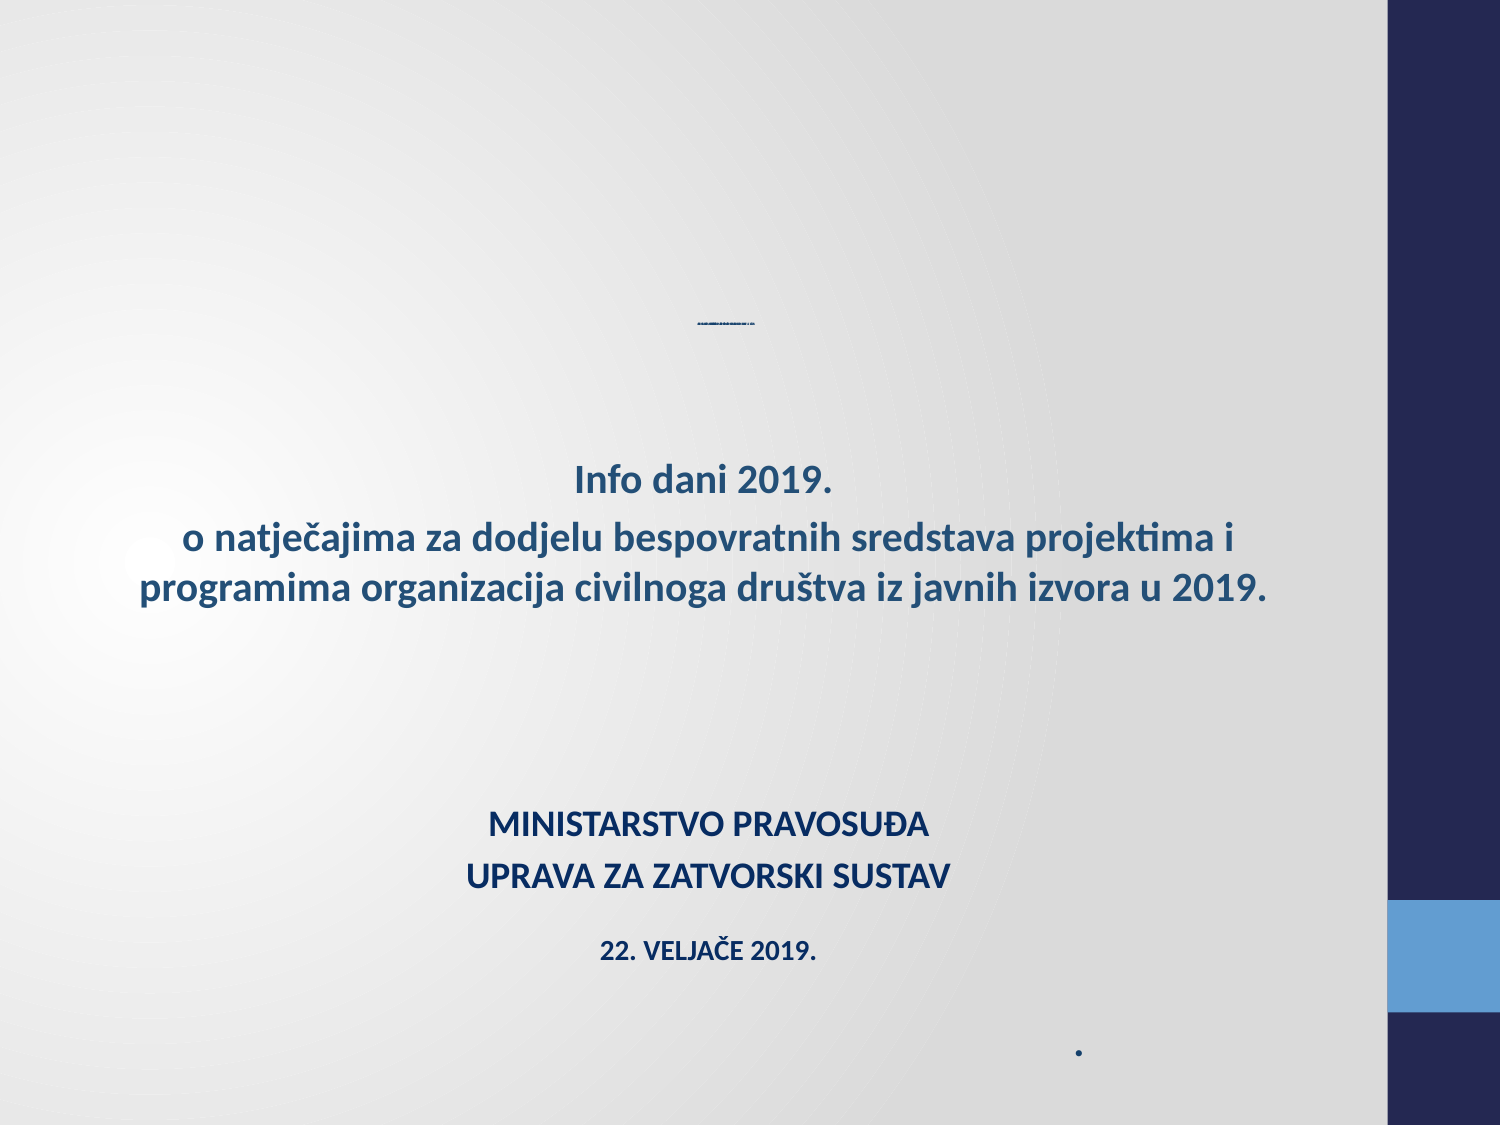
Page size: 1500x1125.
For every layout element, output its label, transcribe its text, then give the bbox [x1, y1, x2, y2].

subtitle Info dani 2019. o natječajima za dodjelu bespovratnih sredstava projektima i programima organizacija civilnoga društva iz javnih izvora u 2019. Ministarstvo pravosuđa Uprava za zatvorski sustav 22. veljače 2019. . [88, 444, 1329, 681]
title Natječaj za financiranje projekata udruga usmjerenih pružanju podrške provođenju pojedinačnog programa postupanja/izvršavanja kazne zatvora [88, 160, 1364, 338]
